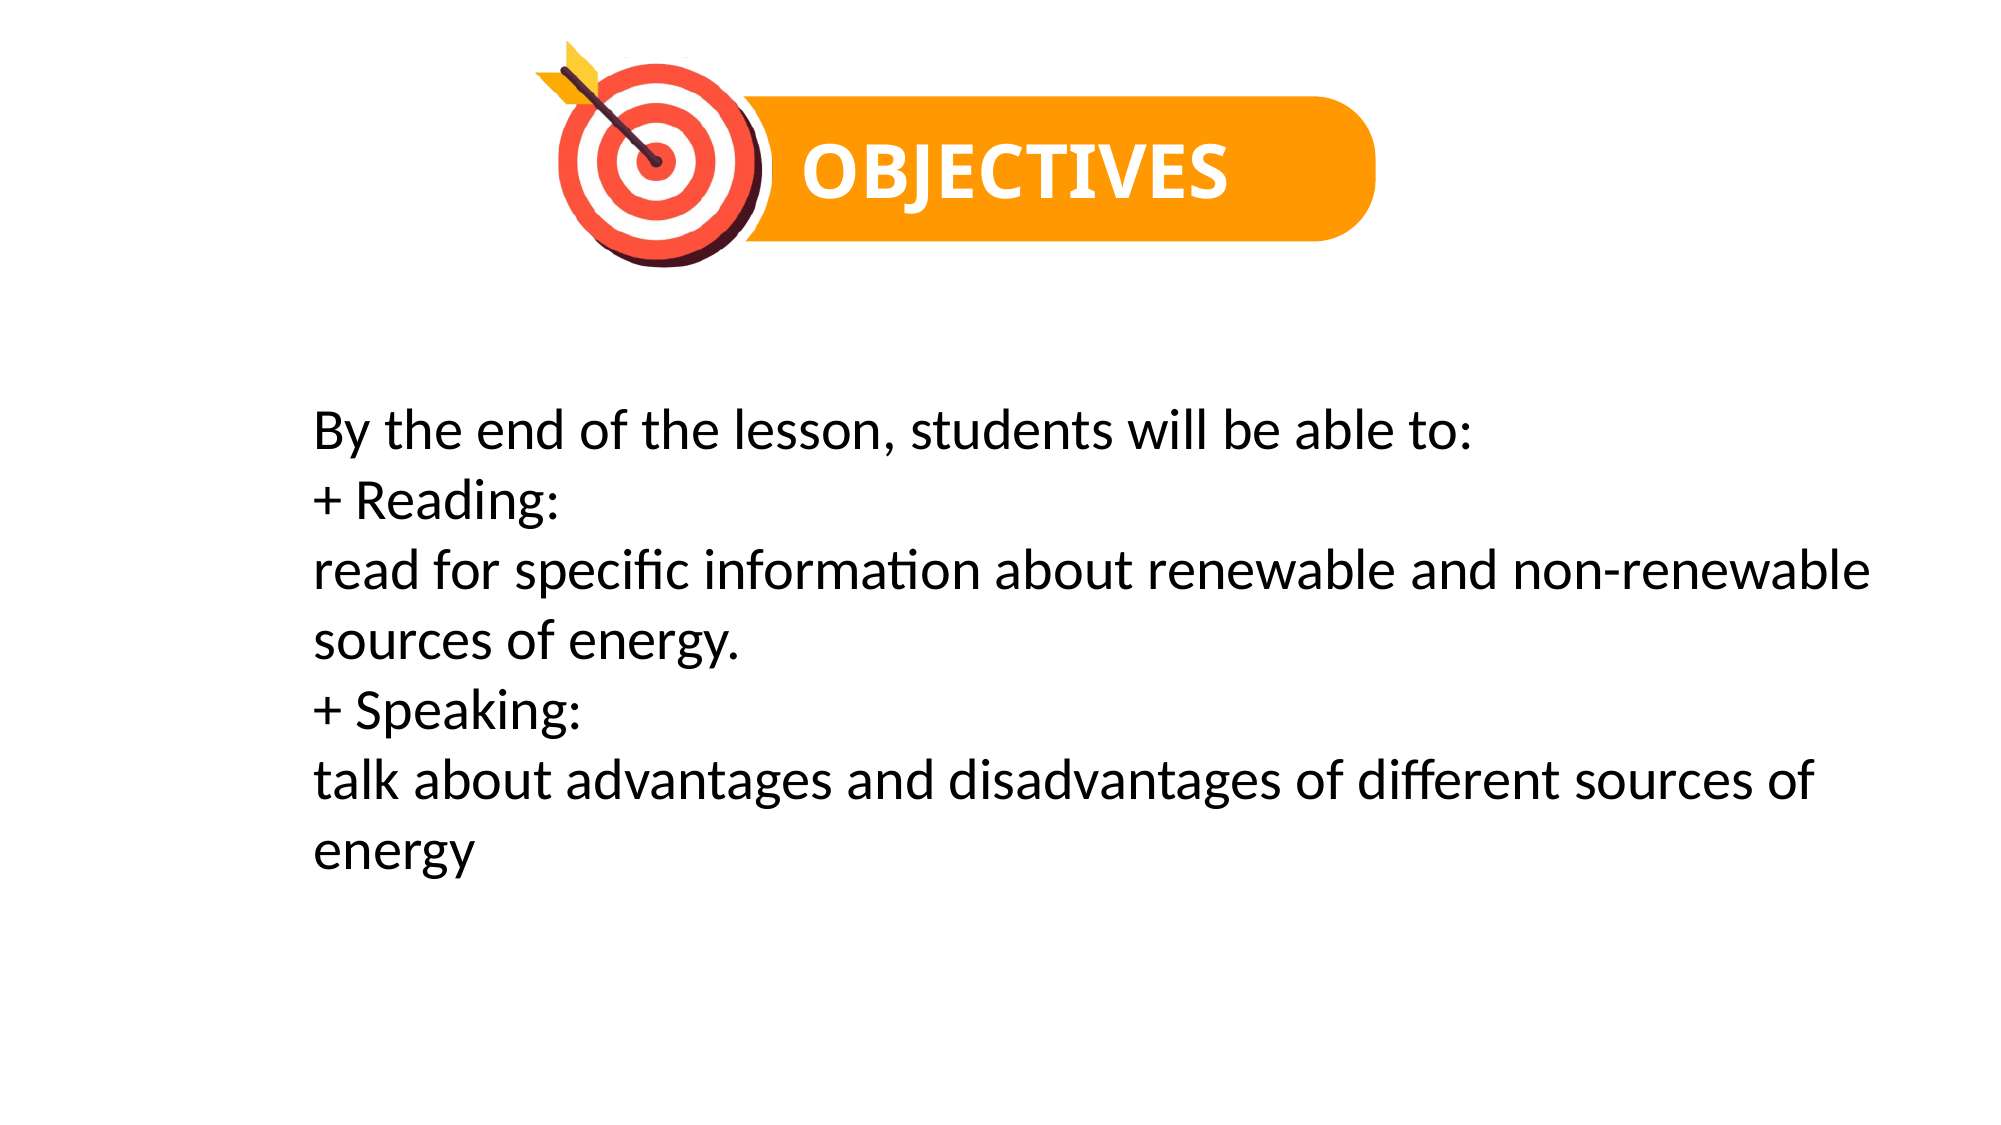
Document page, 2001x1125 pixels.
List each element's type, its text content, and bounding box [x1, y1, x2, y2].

text_box OBJECTIVES [786, 115, 1330, 221]
text_box [773, 95, 1377, 243]
picture [523, 23, 773, 284]
text_box By the end of the lesson, students will be able to: + Reading: read for specific information about renewable and non-renewable sources of energy. + Speaking: talk about advantages and disadvantages of different sources of energy [299, 313, 1902, 889]
